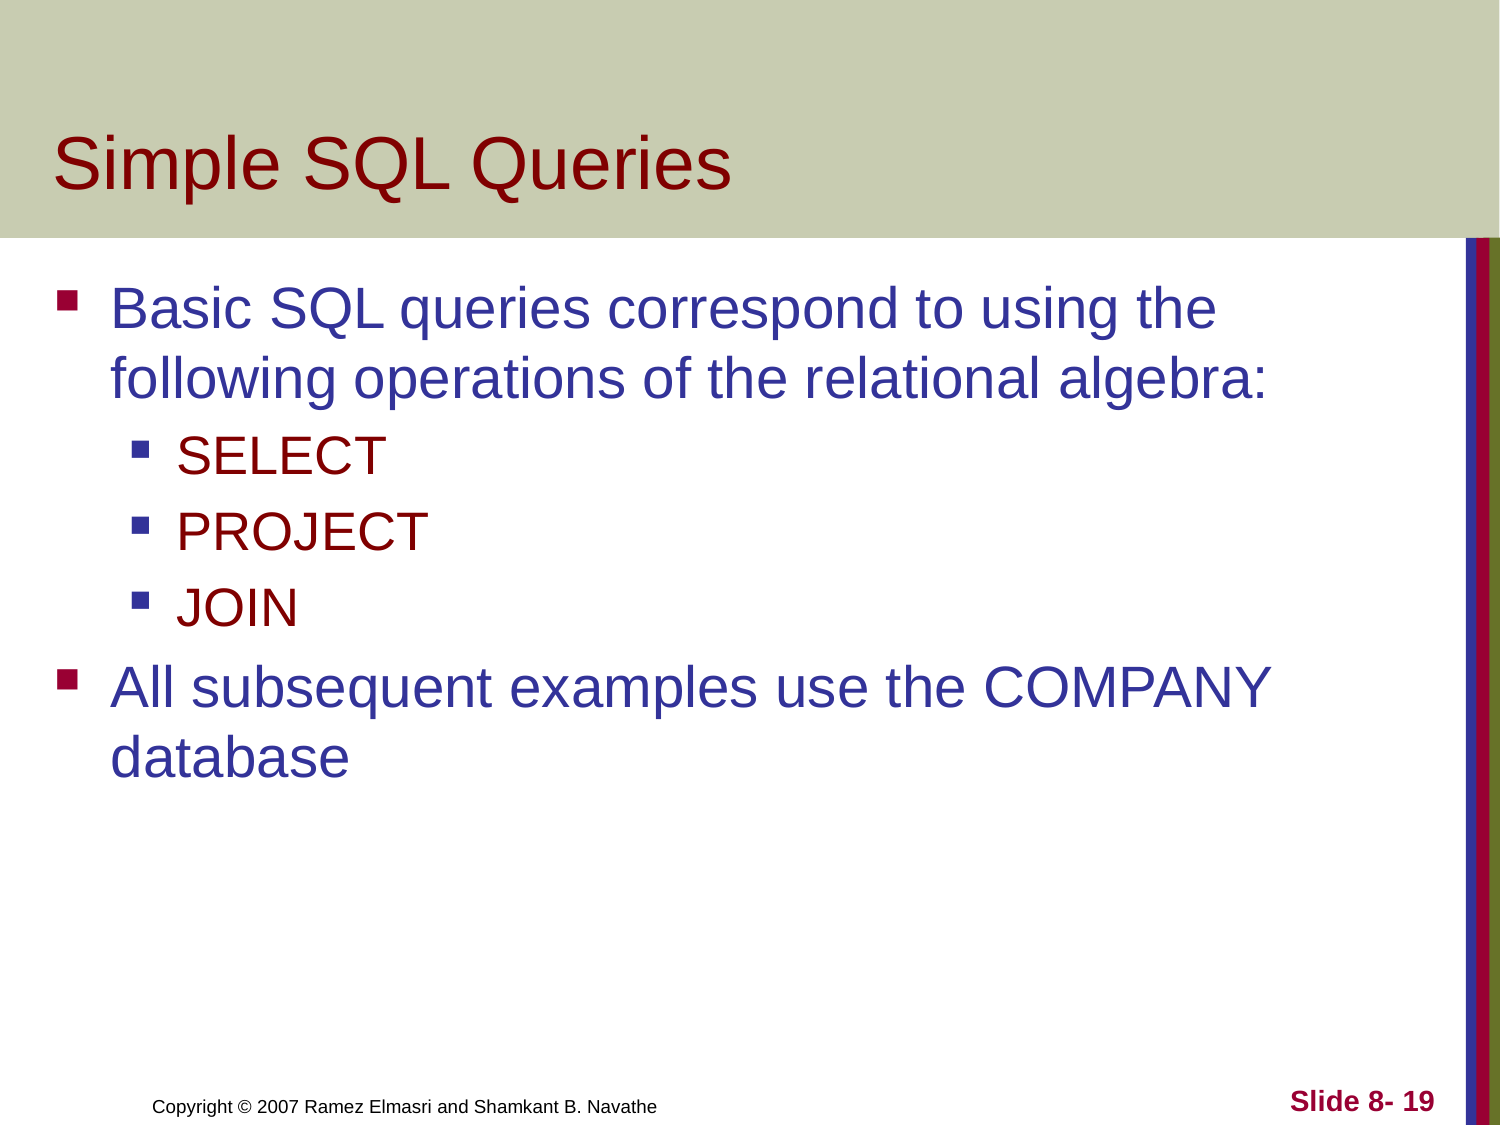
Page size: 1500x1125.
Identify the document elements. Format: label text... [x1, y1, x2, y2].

slide_number Slide 8- 19 [1137, 1050, 1450, 1125]
list Basic SQL queries correspond to using the following operations of the relational algebra: SELECT PROJECT JOIN All subsequent examples use the COMPANY database [39, 262, 1400, 1013]
title Simple SQL Queries [37, 49, 1317, 213]
